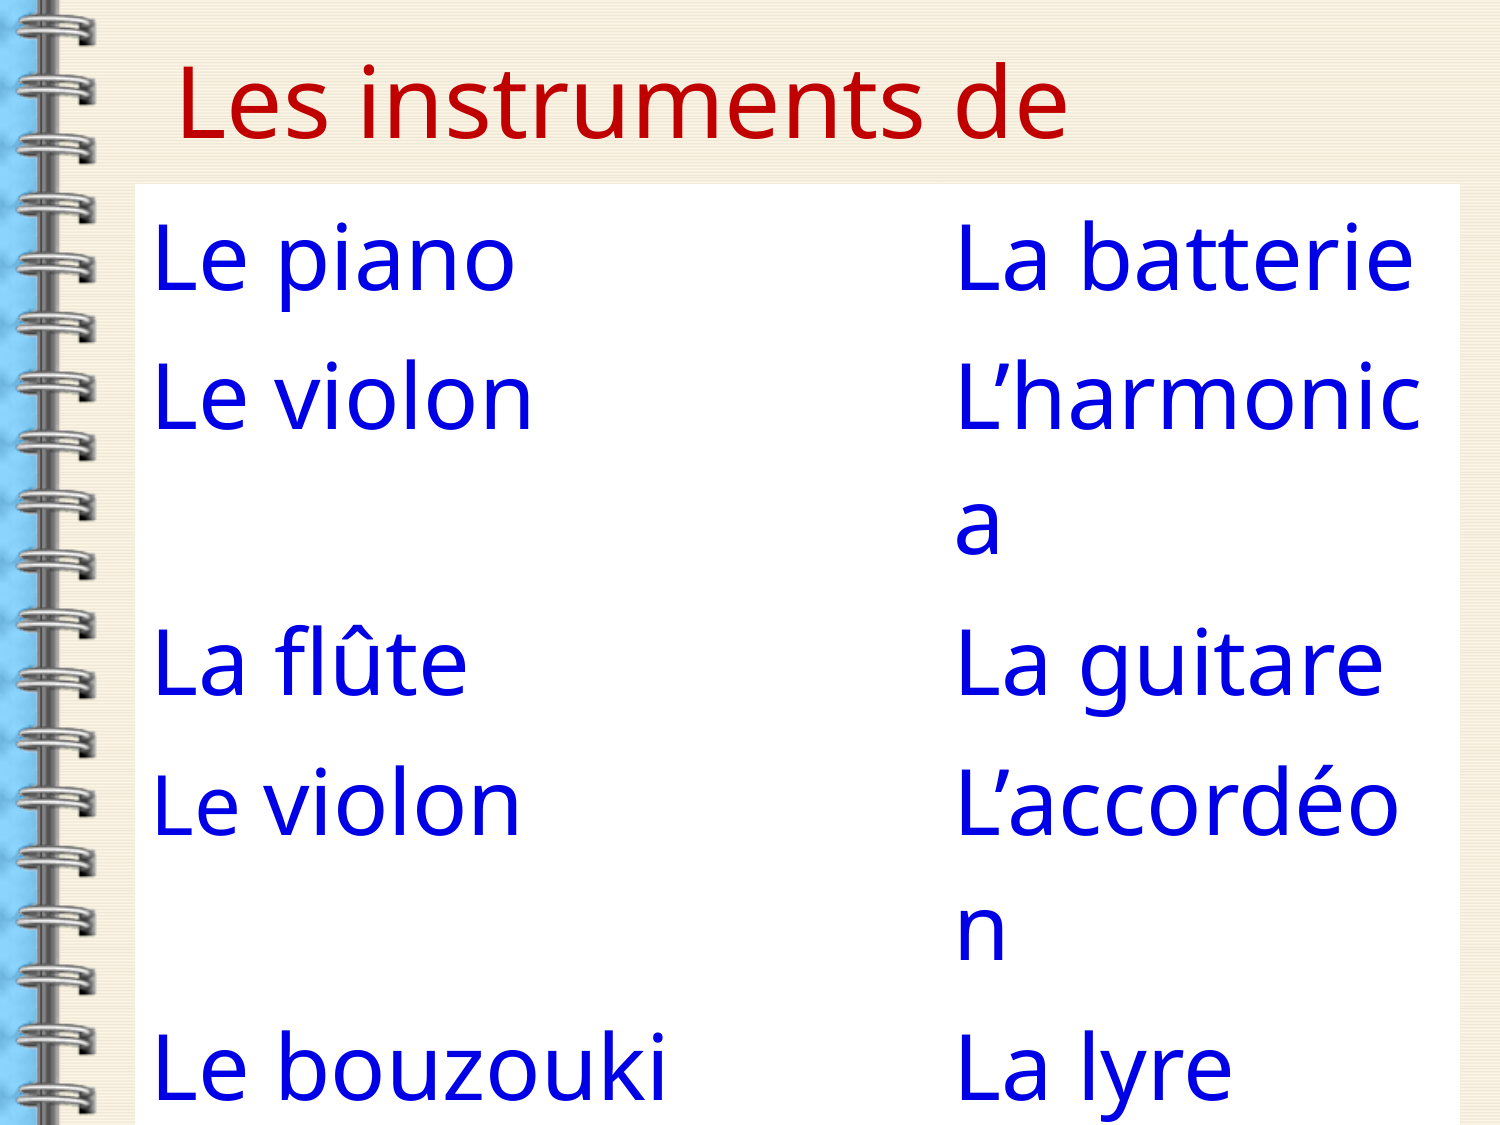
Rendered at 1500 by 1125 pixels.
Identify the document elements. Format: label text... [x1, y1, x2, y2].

subtitle Les instruments de musique [159, 30, 1459, 184]
table_cell L’harmonica [940, 325, 1458, 589]
table_cell Le violon [137, 325, 938, 589]
table_header La batterie [940, 185, 1458, 324]
table_header Le piano [137, 185, 938, 324]
table_cell L’accordéon [940, 731, 1458, 994]
picture [0, 0, 1500, 1125]
table_cell Le bouzouki [137, 996, 938, 1125]
table_cell La lyre [940, 996, 1458, 1125]
table_cell Le violon [137, 731, 938, 994]
table_cell La guitare [940, 591, 1458, 729]
table_cell La flûte [137, 591, 938, 729]
